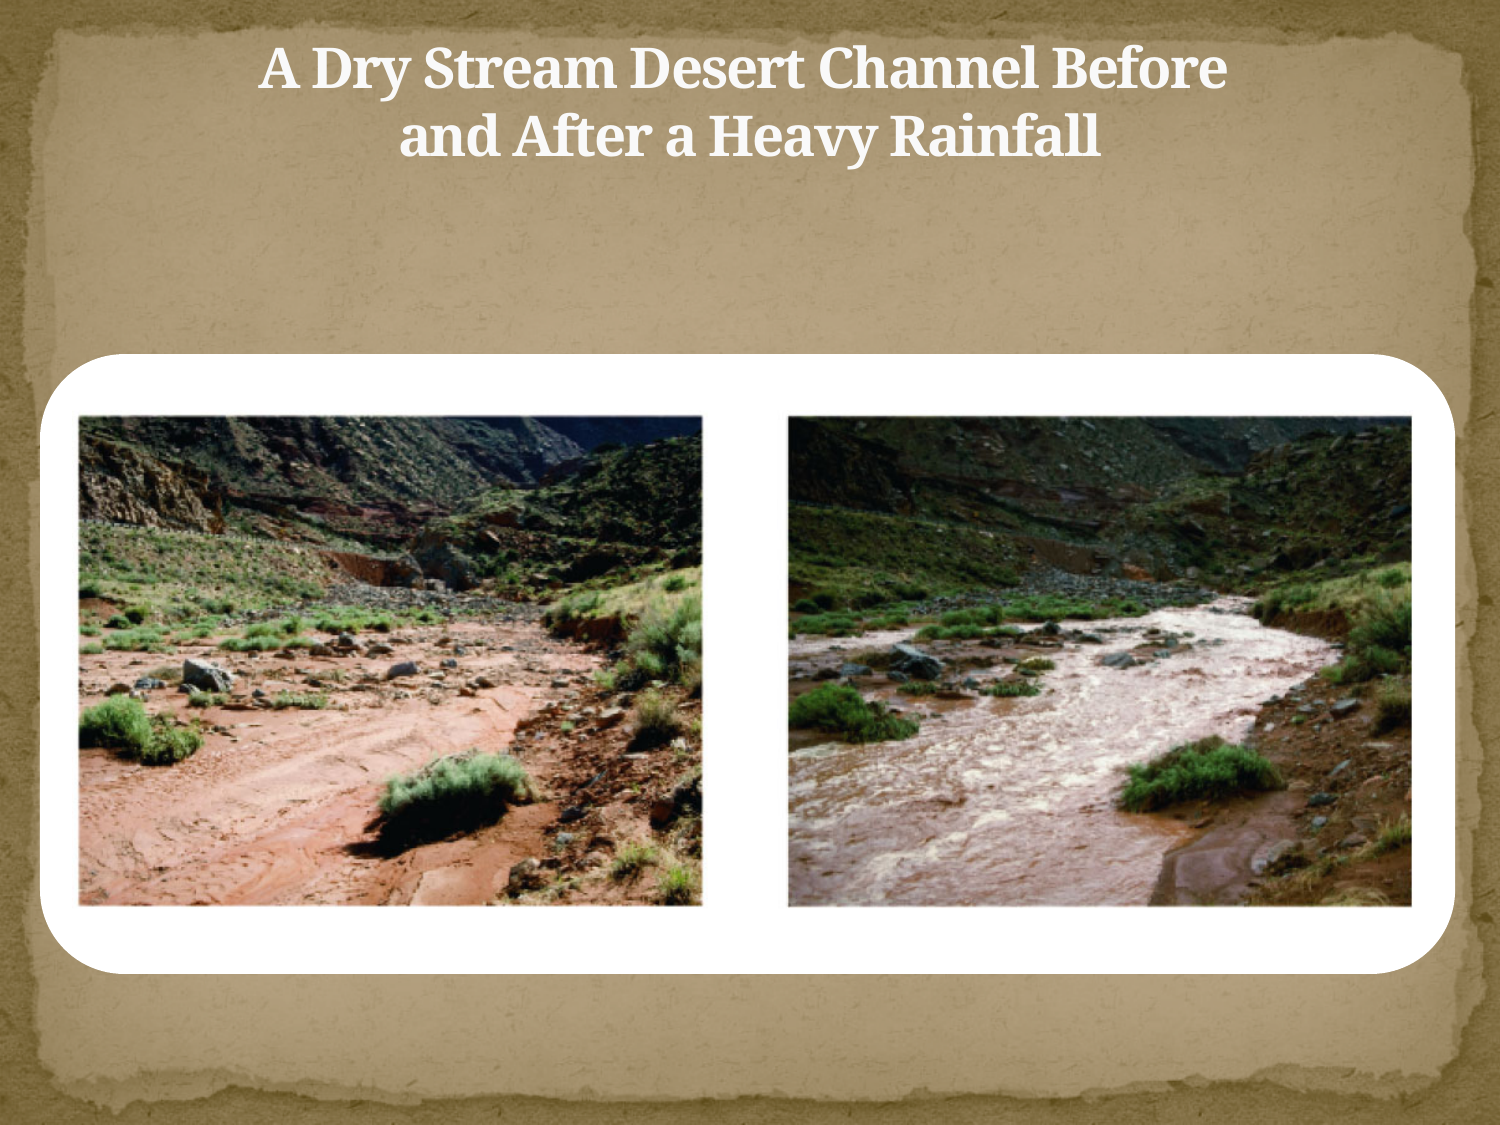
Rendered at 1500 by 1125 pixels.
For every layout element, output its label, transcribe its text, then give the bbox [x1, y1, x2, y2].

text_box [40, 355, 1456, 974]
title A Dry Stream Desert Channel Before and After a Heavy Rainfall [0, 24, 1500, 175]
